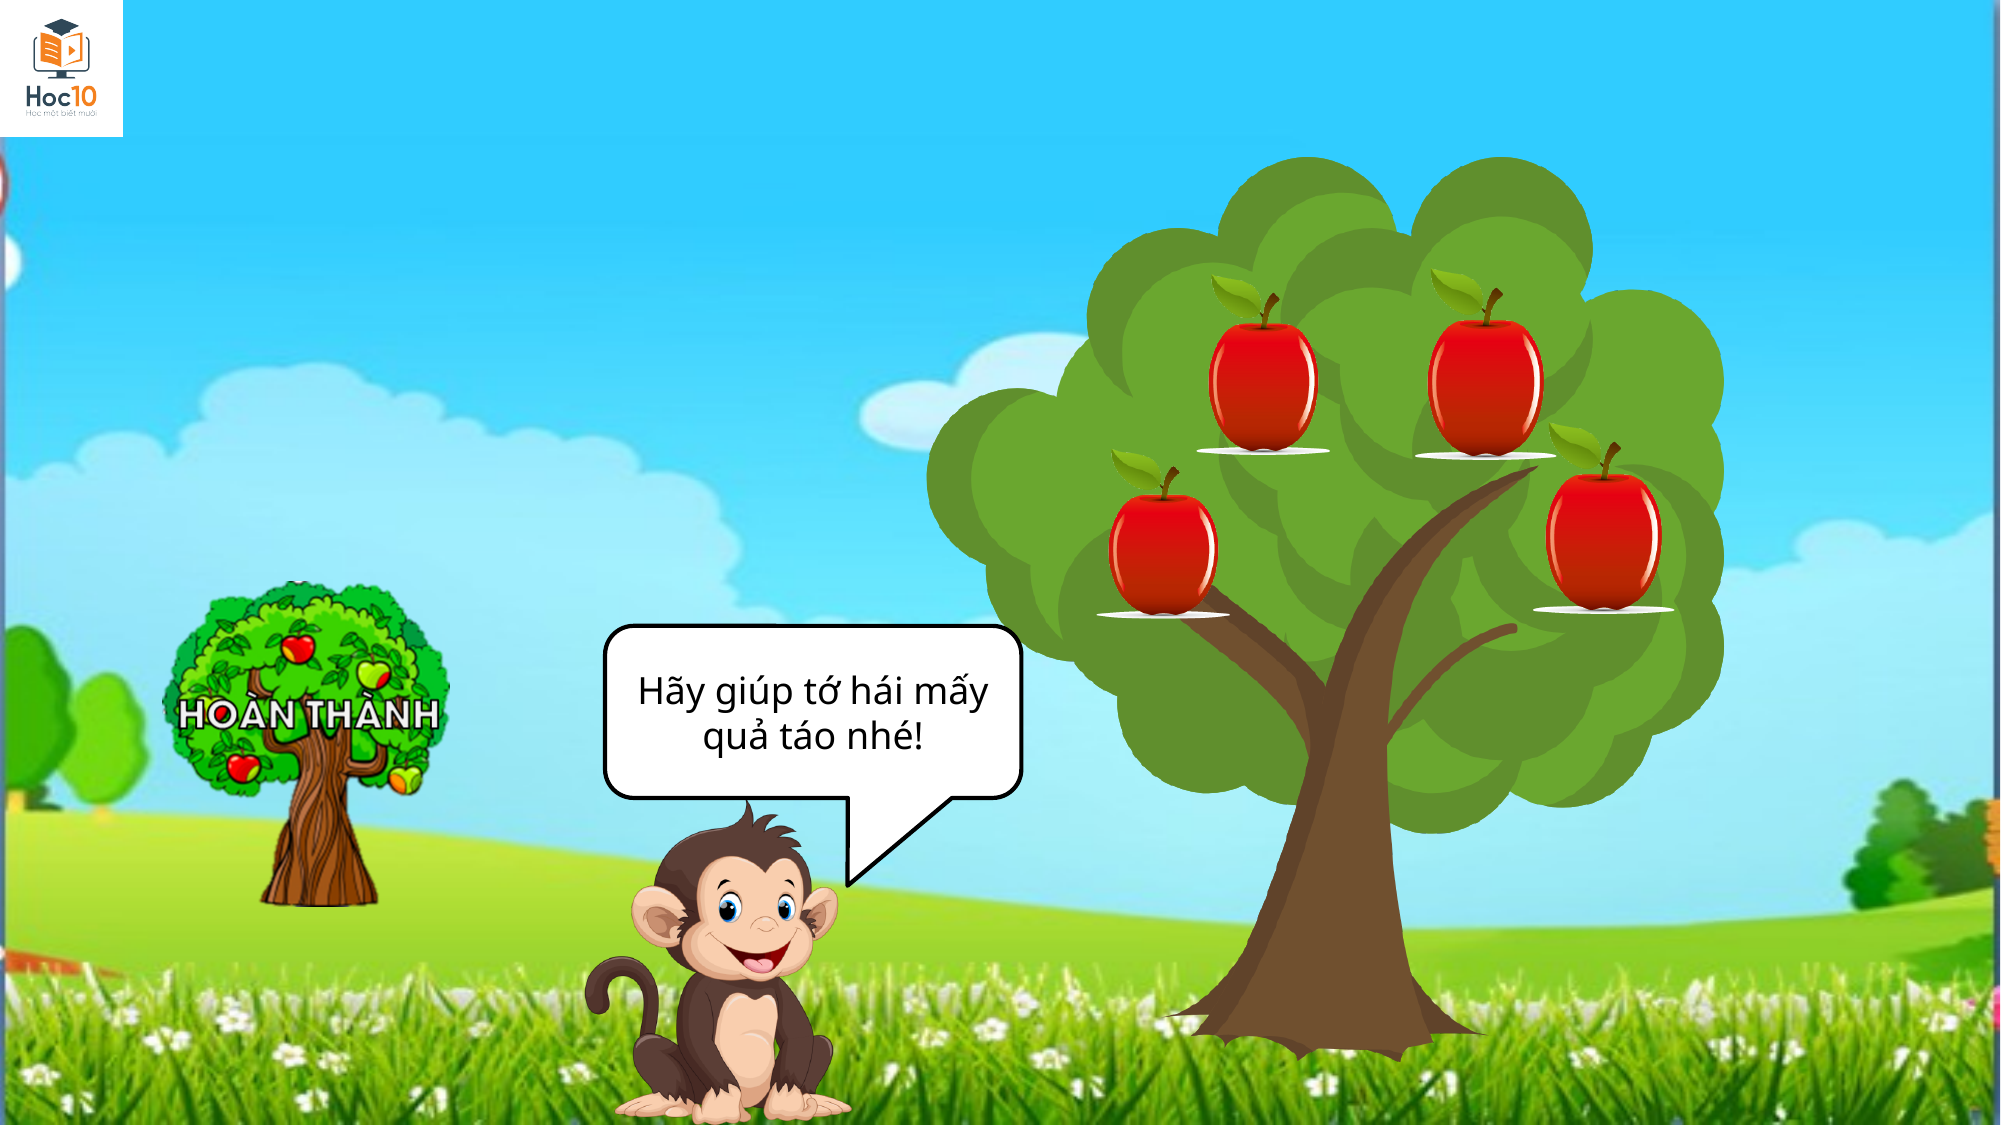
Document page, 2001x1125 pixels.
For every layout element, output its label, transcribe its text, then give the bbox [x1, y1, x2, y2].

picture [0, 0, 2001, 1125]
text_box Hãy giúp tớ hái mấy quả táo nhé! [602, 623, 867, 796]
